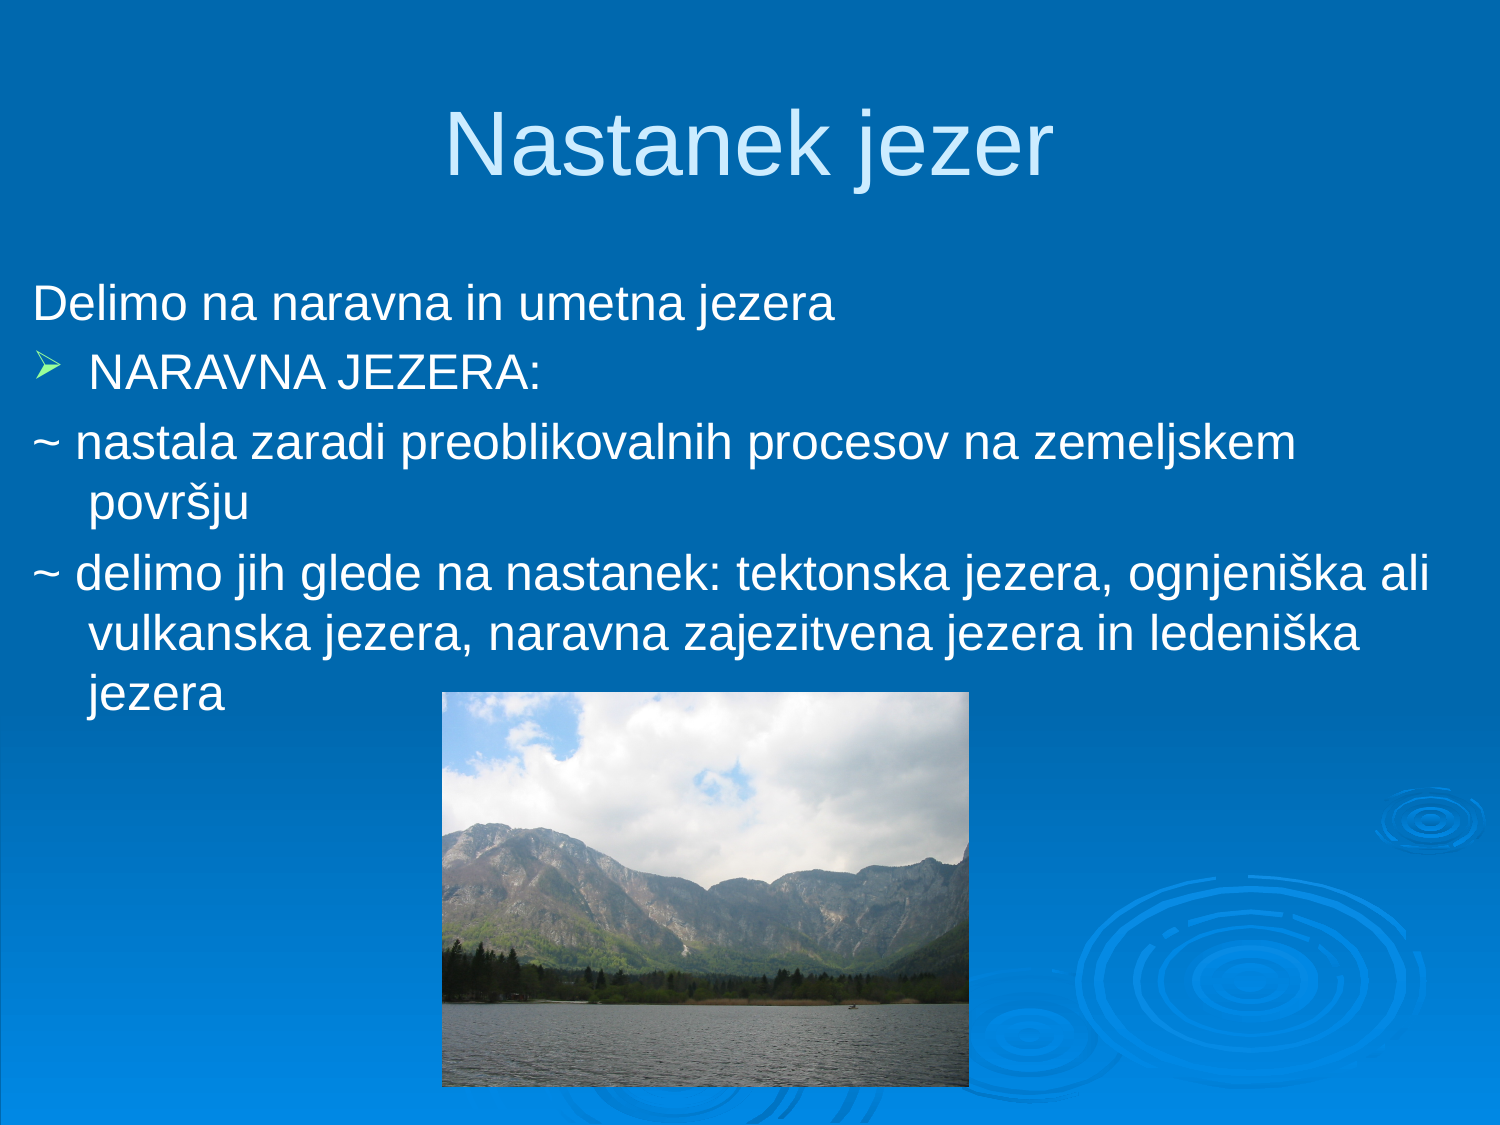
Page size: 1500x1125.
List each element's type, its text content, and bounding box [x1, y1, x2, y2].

title Nastanek jezer [75, 45, 1425, 233]
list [442, 692, 969, 1087]
list Delimo na naravna in umetna jezera NARAVNA JEZERA: ~ nastala zaradi preoblikovalnih procesov na zemeljskem površju ~ delimo jih glede na nastanek: tektonska jezera, ognjeniška ali vulkanska jezera, naravna zajezitvena jezera in ledeniška jezera [17, 262, 1471, 717]
